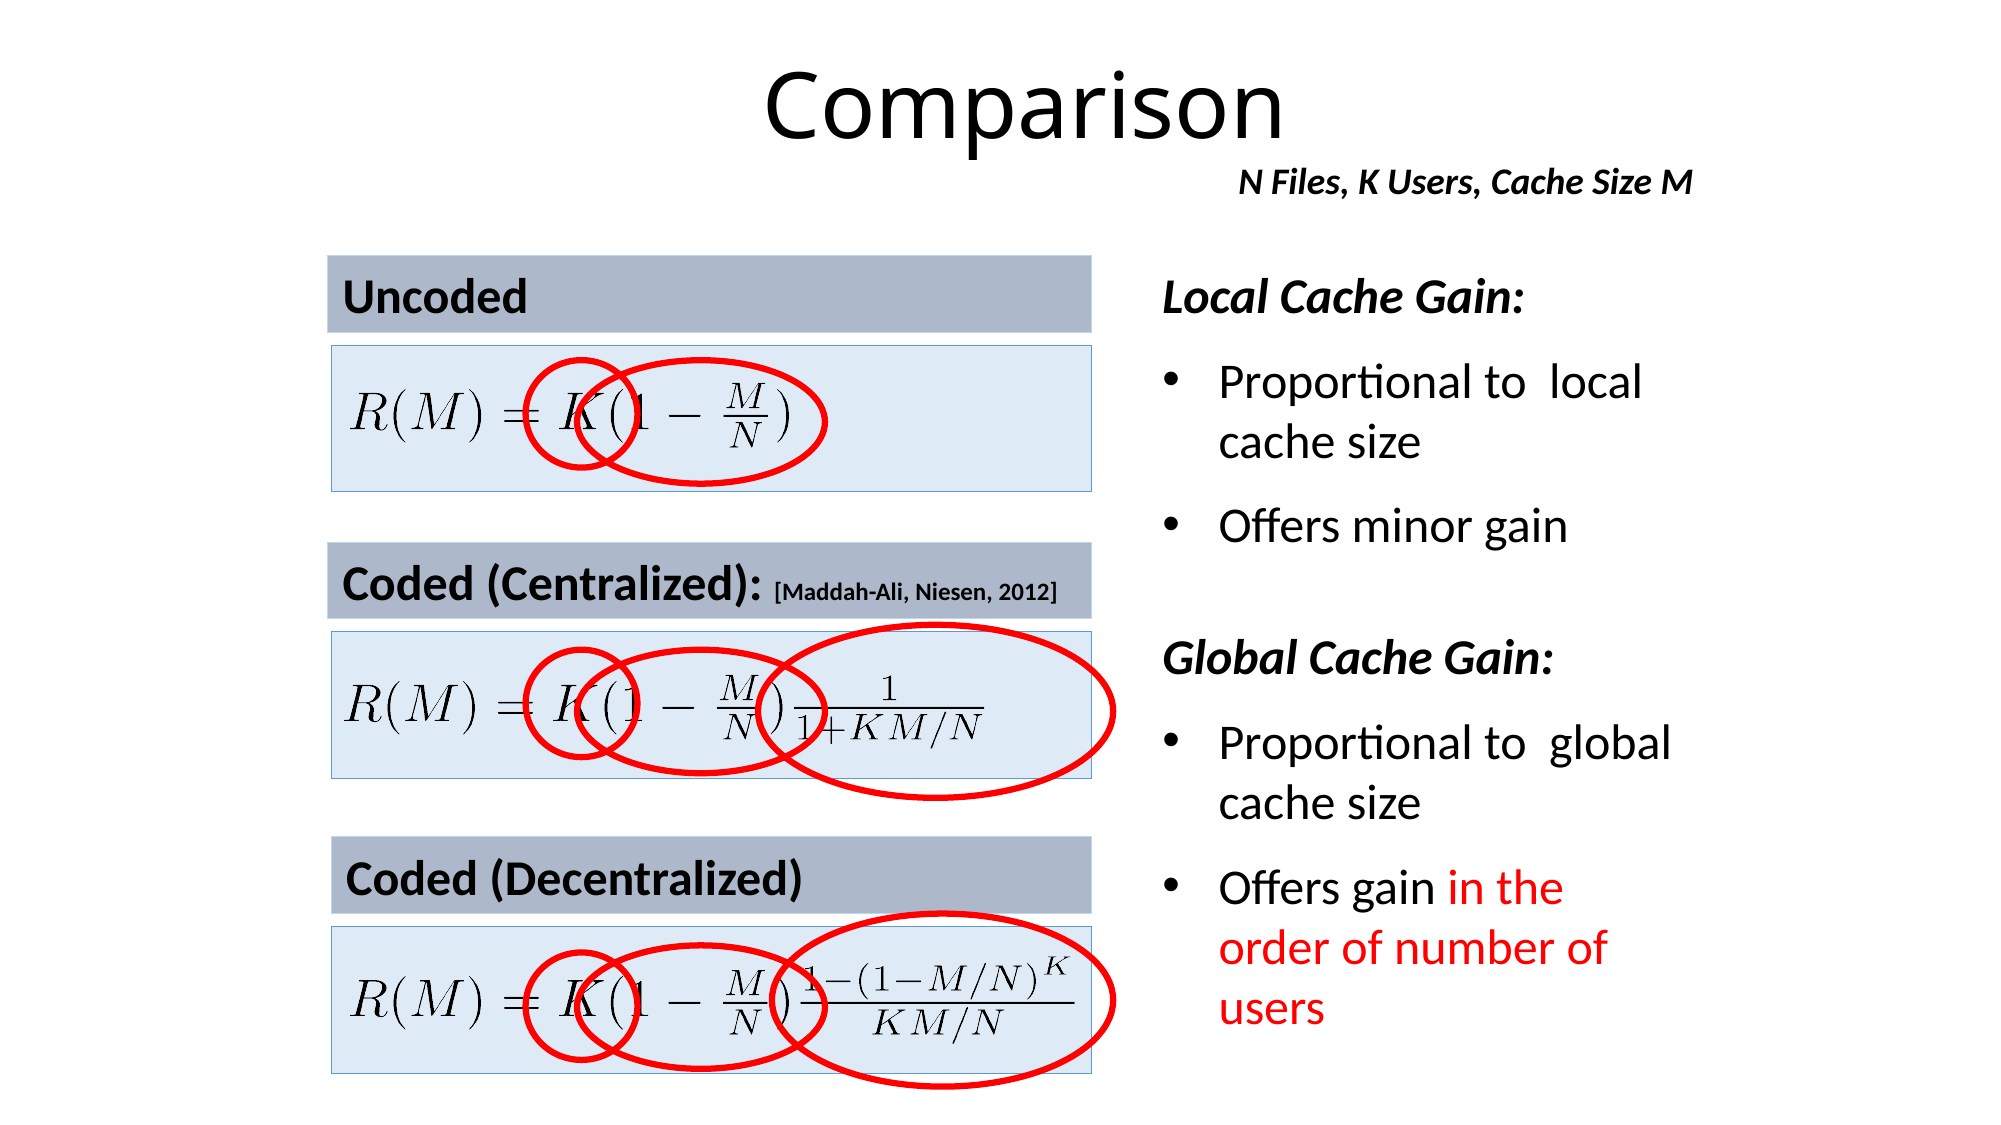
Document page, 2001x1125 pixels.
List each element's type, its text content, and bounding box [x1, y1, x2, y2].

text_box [327, 542, 1092, 779]
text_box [327, 255, 1092, 492]
text_box Global Cache Gain: Proportional to global cache size Offers gain in the order of number of users [1147, 616, 1700, 1042]
text_box [1092, 669, 1114, 754]
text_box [331, 836, 1092, 1074]
text_box [823, 779, 1048, 799]
text_box N Files, K Users, Cache Size M [1223, 149, 1710, 210]
text_box Local Cache Gain: Proportional to local cache size Offers minor gain [1147, 255, 1700, 561]
text_box Comparison [349, 38, 1700, 226]
text_box [1092, 957, 1114, 1043]
text_box [852, 1074, 1034, 1088]
